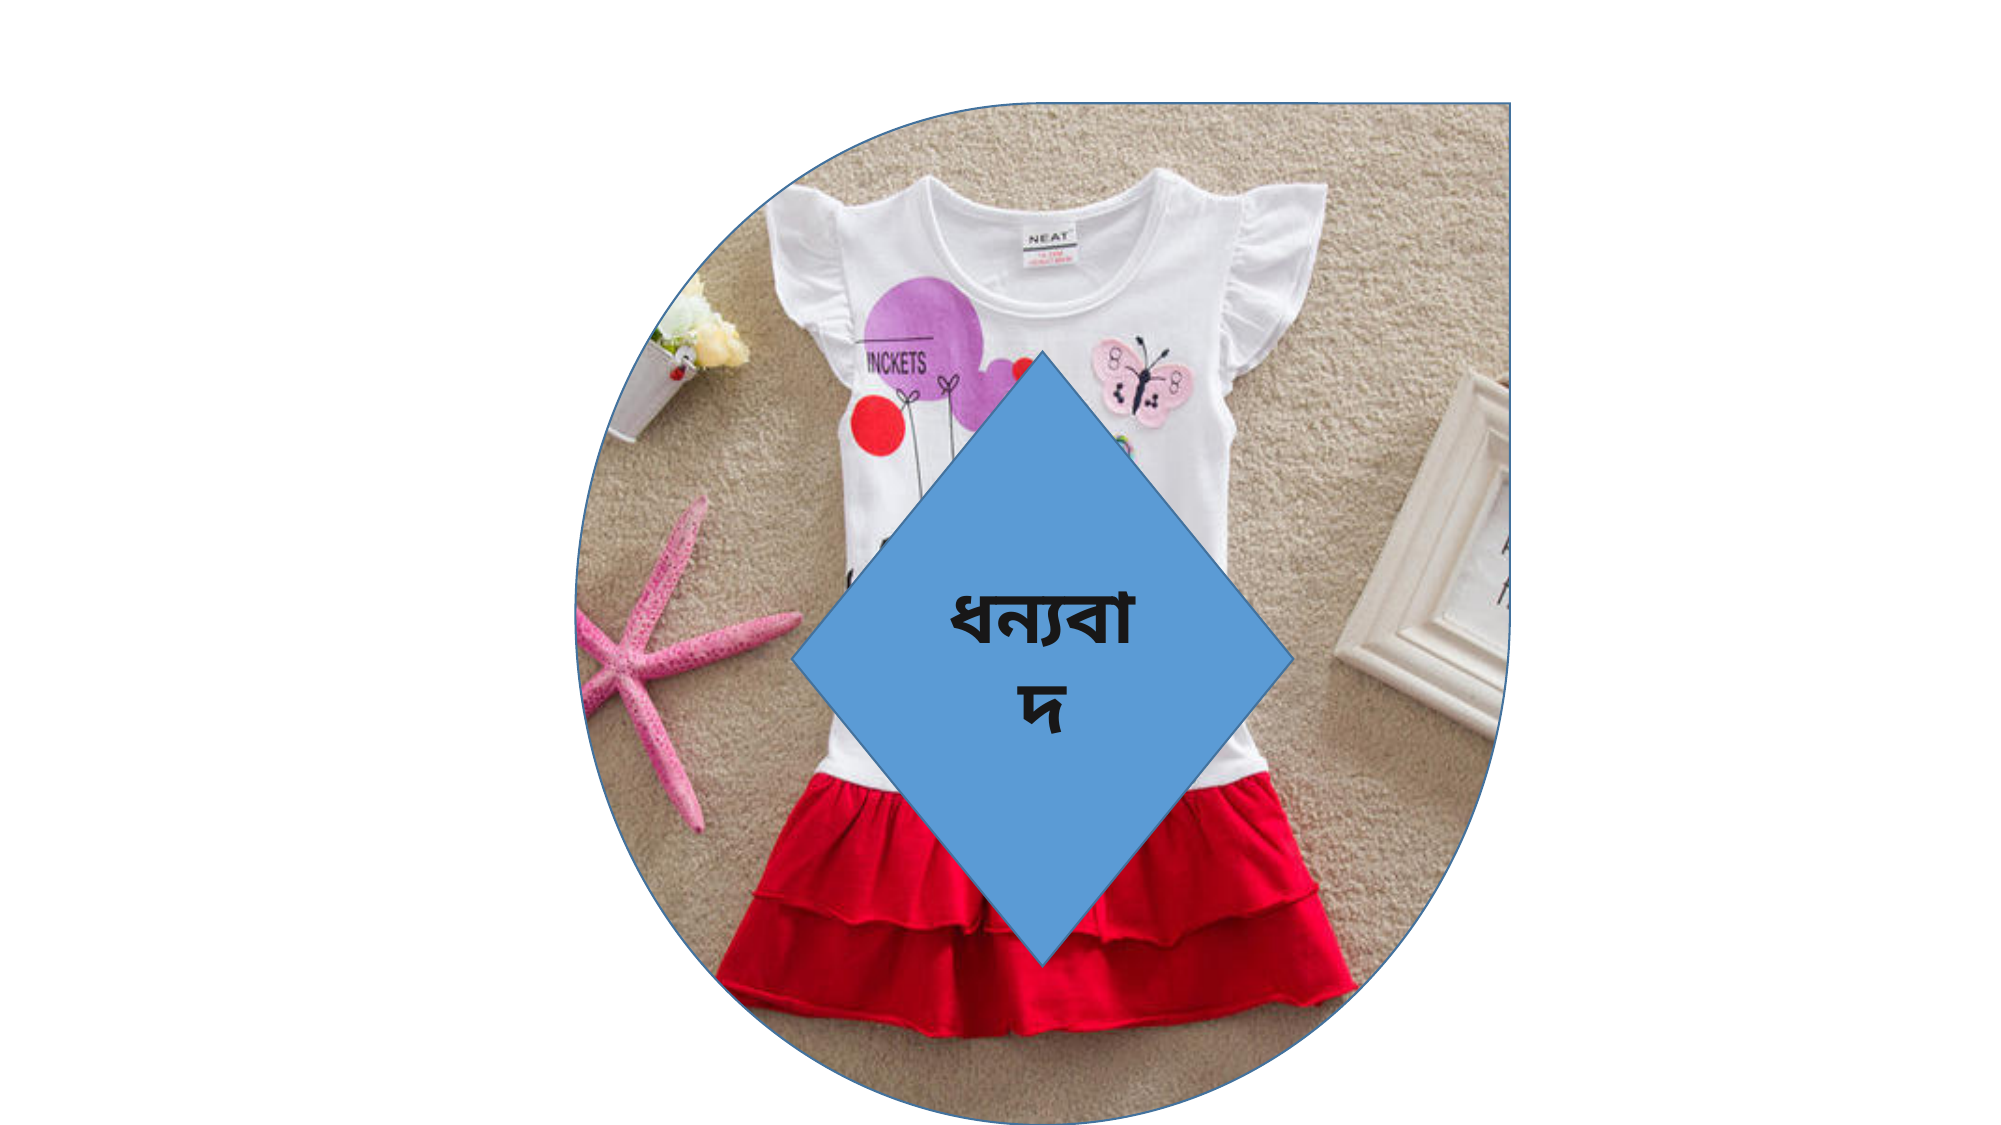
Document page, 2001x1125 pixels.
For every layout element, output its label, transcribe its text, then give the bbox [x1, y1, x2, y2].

text_box [574, 102, 1511, 1125]
text_box ধন্যবাদ [790, 349, 1295, 968]
